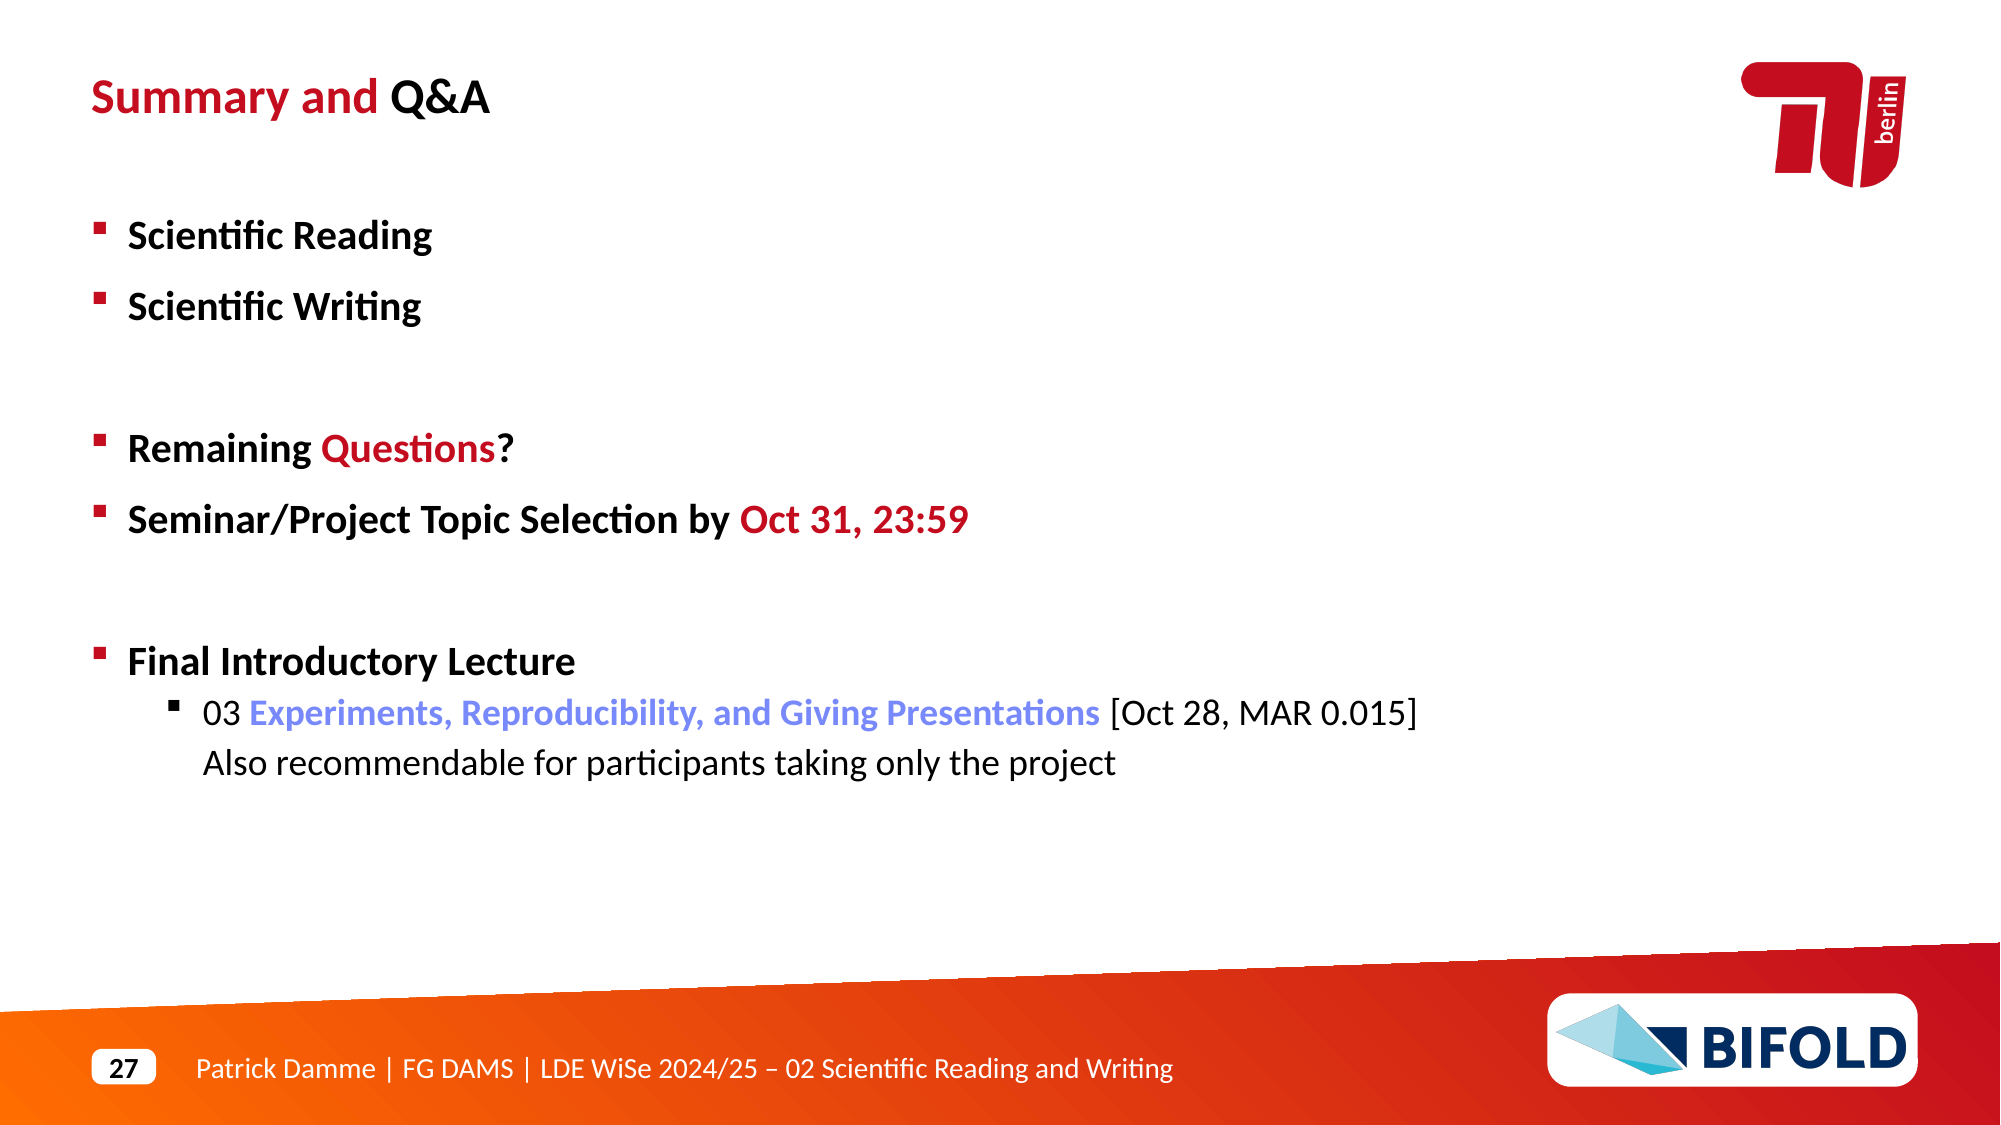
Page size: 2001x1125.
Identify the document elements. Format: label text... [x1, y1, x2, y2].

list Summary and Q&A [91, 65, 1455, 183]
picture [1741, 62, 1906, 188]
picture [1556, 1004, 1906, 1075]
list Scientific Reading Scientific Writing Remaining Questions? Seminar/Project Topic Selection by Oct 31, 23:59 Final Introductory Lecture 03 Experiments, Reproducibility, and Giving Presentations [Oct 28, MAR 0.015] Also recommendable for participants taking only the project [90, 208, 1908, 948]
